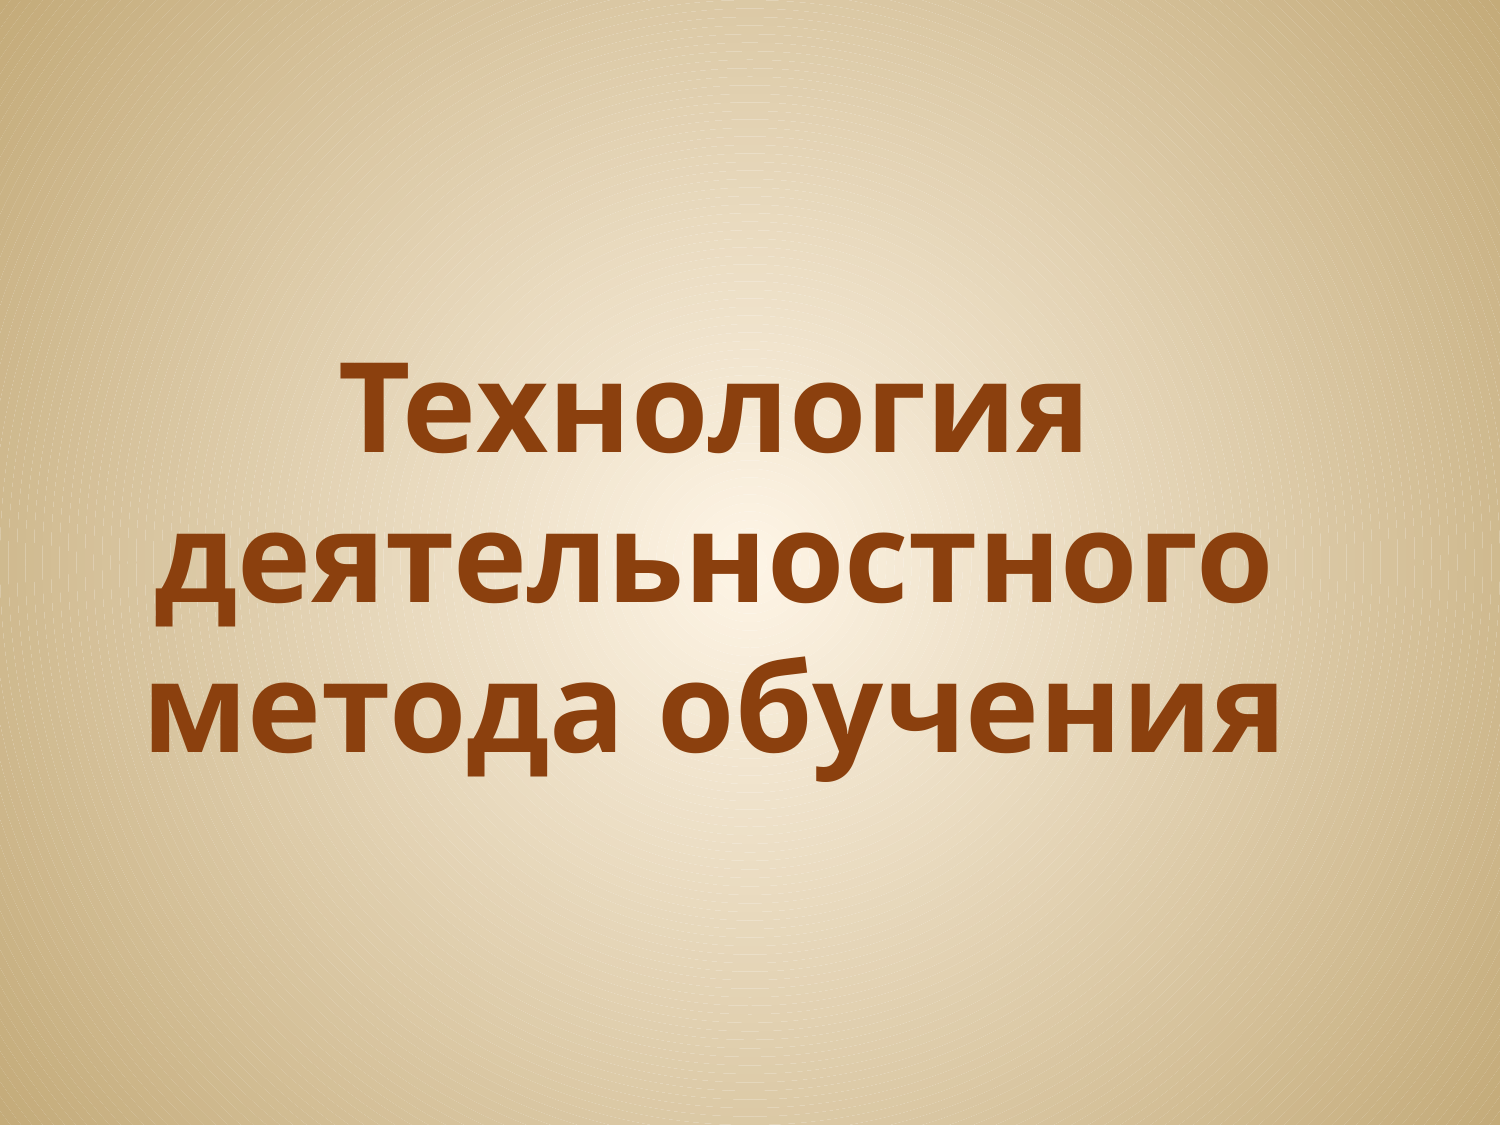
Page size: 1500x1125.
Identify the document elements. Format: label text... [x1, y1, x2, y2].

title Технология деятельностного метода обучения [0, 162, 1430, 786]
